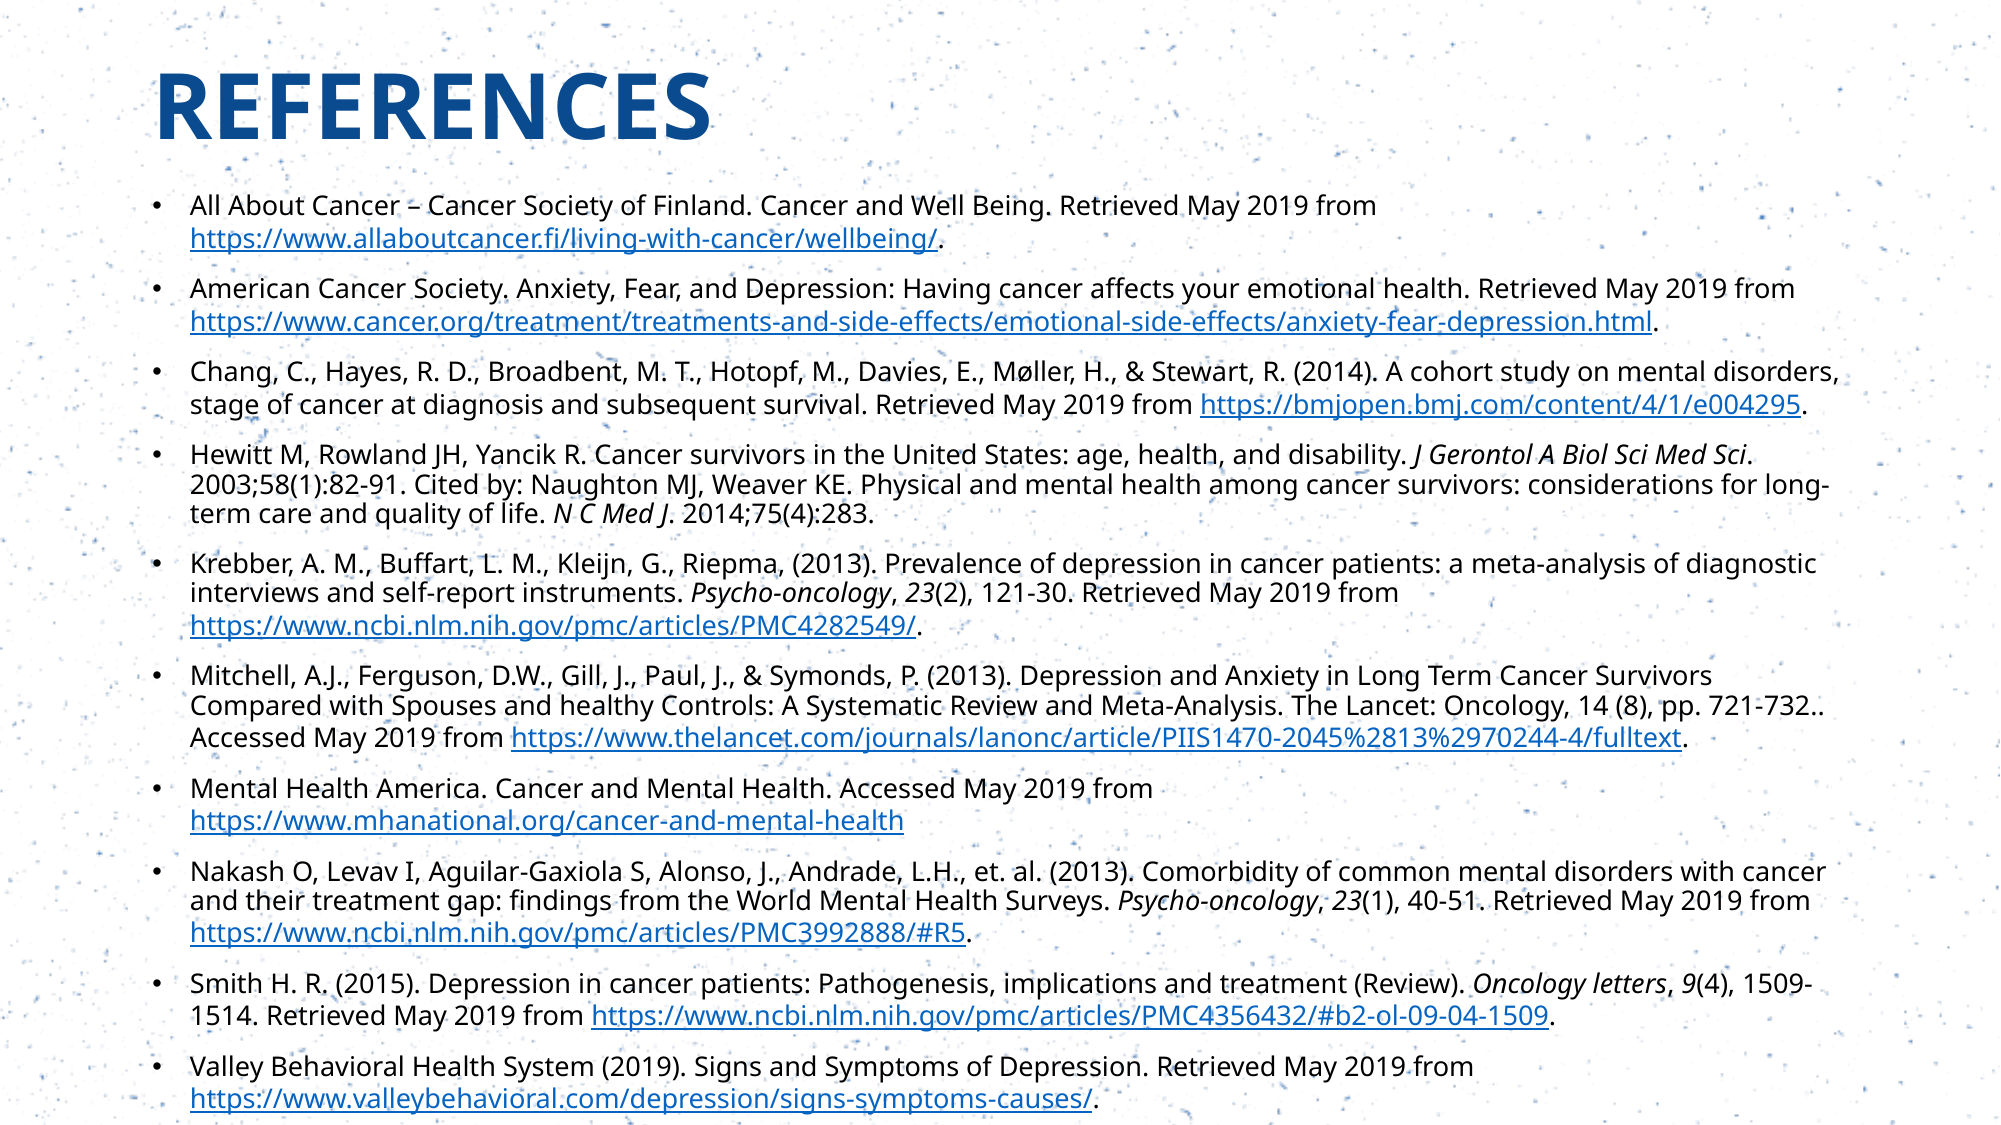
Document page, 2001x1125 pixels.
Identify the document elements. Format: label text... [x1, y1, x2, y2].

list All About Cancer – Cancer Society of Finland. Cancer and Well Being. Retrieved May 2019 from https://www.allaboutcancer.fi/living-with-cancer/wellbeing/. American Cancer Society. Anxiety, Fear, and Depression: Having cancer affects your emotional health. Retrieved May 2019 from https://www.cancer.org/treatment/treatments-and-side-effects/emotional-side-effects/anxiety-fear-depression.html. Chang, C., Hayes, R. D., Broadbent, M. T., Hotopf, M., Davies, E., Møller, H., & Stewart, R. (2014). A cohort study on mental disorders, stage of cancer at diagnosis and subsequent survival. Retrieved May 2019 from https://bmjopen.bmj.com/content/4/1/e004295. Hewitt M, Rowland JH, Yancik R. Cancer survivors in the United States: age, health, and disability. J Gerontol A Biol Sci Med Sci. 2003;58(1):82-91. Cited by: Naughton MJ, Weaver KE. Physical and mental health among cancer survivors: considerations for long-term care and quality of life. N C Med J. 2014;75(4):283. Krebber, A. M., Buffart, L. M., Kleijn, G., Riepma, (2013). Prevalence of depression in cancer patients: a meta-analysis of diagnostic interviews and self-report instruments. Psycho-oncology, 23(2), 121-30. Retrieved May 2019 from https://www.ncbi.nlm.nih.gov/pmc/articles/PMC4282549/. Mitchell, A.J., Ferguson, D.W., Gill, J., Paul, J., & Symonds, P. (2013). Depression and Anxiety in Long Term Cancer Survivors Compared with Spouses and healthy Controls: A Systematic Review and Meta-Analysis. The Lancet: Oncology, 14 (8), pp. 721-732.. Accessed May 2019 from https://www.thelancet.com/journals/lanonc/article/PIIS1470-2045%2813%2970244-4/fulltext. Mental Health America. Cancer and Mental Health. Accessed May 2019 from https://www.mhanational.org/cancer-and-mental-health Nakash O, Levav I, Aguilar-Gaxiola S, Alonso, J., Andrade, L.H., et. al. (2013). Comorbidity of common mental disorders with cancer and their treatment gap: findings from the World Mental Health Surveys. Psycho-oncology, 23(1), 40-51. Retrieved May 2019 from https://www.ncbi.nlm.nih.gov/pmc/articles/PMC3992888/#R5. Smith H. R. (2015). Depression in cancer patients: Pathogenesis, implications and treatment (Review). Oncology letters, 9(4), 1509-1514. Retrieved May 2019 from https://www.ncbi.nlm.nih.gov/pmc/articles/PMC4356432/#b2-ol-09-04-1509. Valley Behavioral Health System (2019). Signs and Symptoms of Depression. Retrieved May 2019 from https://www.valleybehavioral.com/depression/signs-symptoms-causes/. [137, 184, 1863, 1066]
title REFERENCES [137, 50, 1863, 169]
